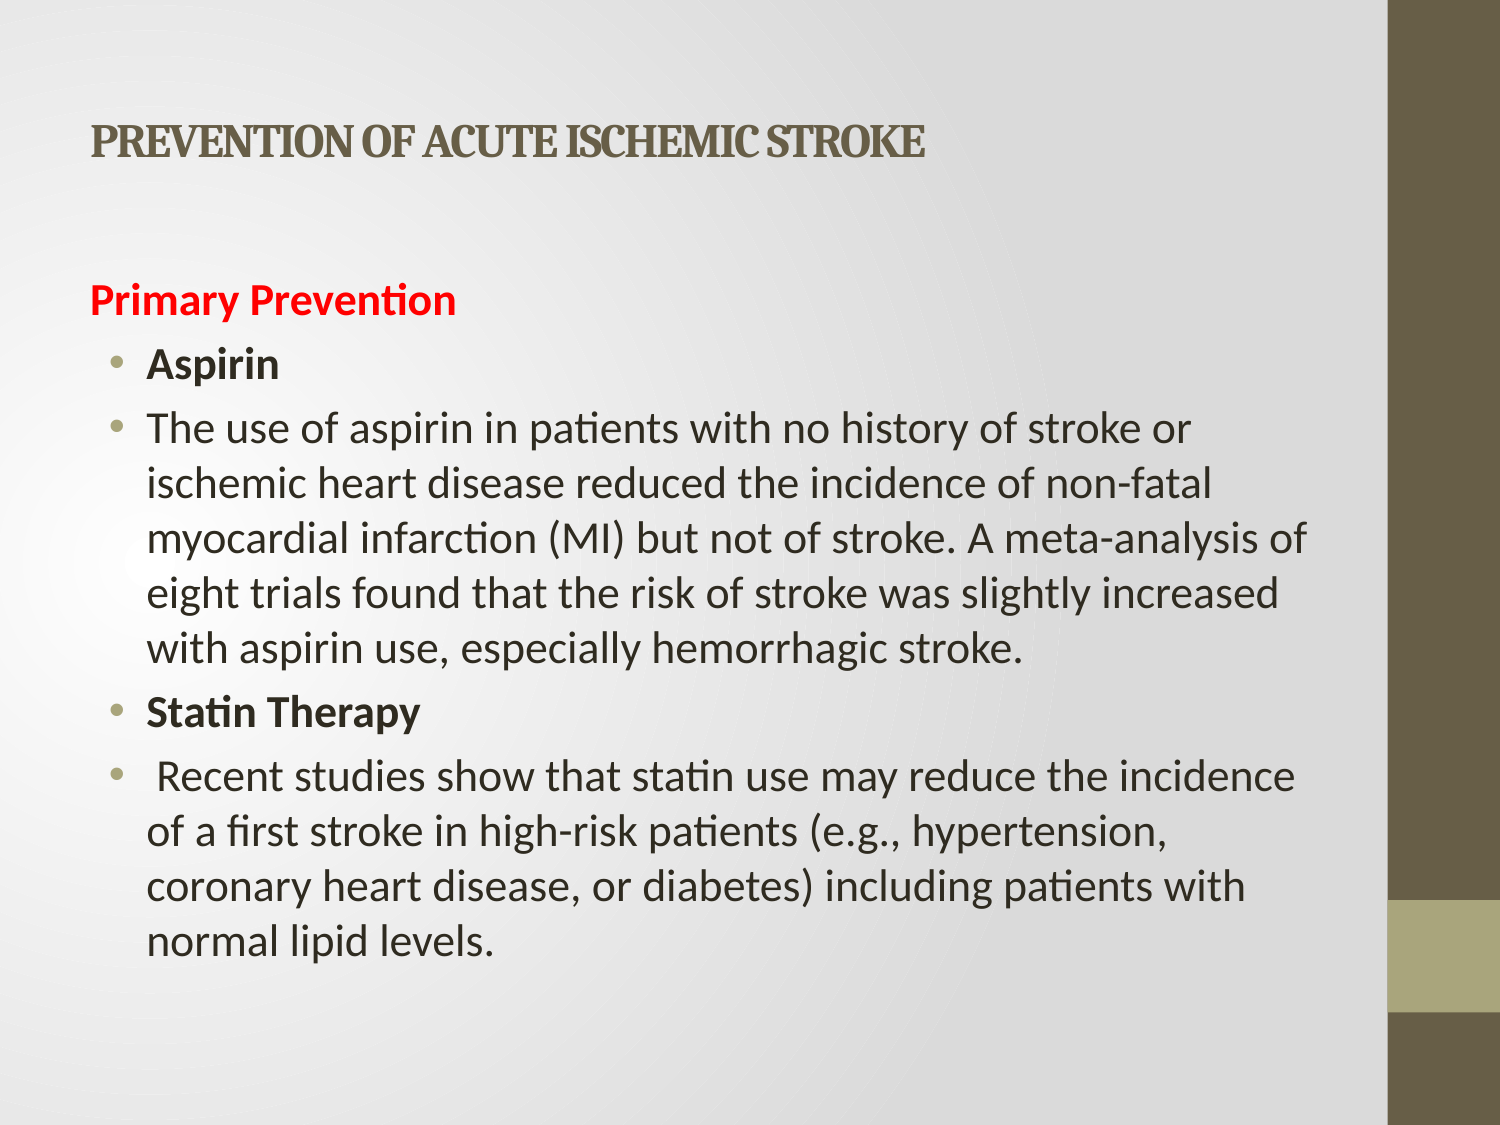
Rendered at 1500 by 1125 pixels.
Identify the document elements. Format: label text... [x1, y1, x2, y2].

list Primary Prevention Aspirin The use of aspirin in patients with no history of stroke or ischemic heart disease reduced the incidence of non-fatal myocardial infarction (MI) but not of stroke. A meta-analysis of eight trials found that the risk of stroke was slightly increased with aspirin use, especially hemorrhagic stroke. Statin Therapy Recent studies show that statin use may reduce the incidence of a first stroke in high-risk patients (e.g., hypertension, coronary heart disease, or diabetes) including patients with normal lipid levels. [75, 262, 1325, 1050]
title PREVENTION OF ACUTE ISCHEMIC STROKE [75, 45, 1325, 233]
